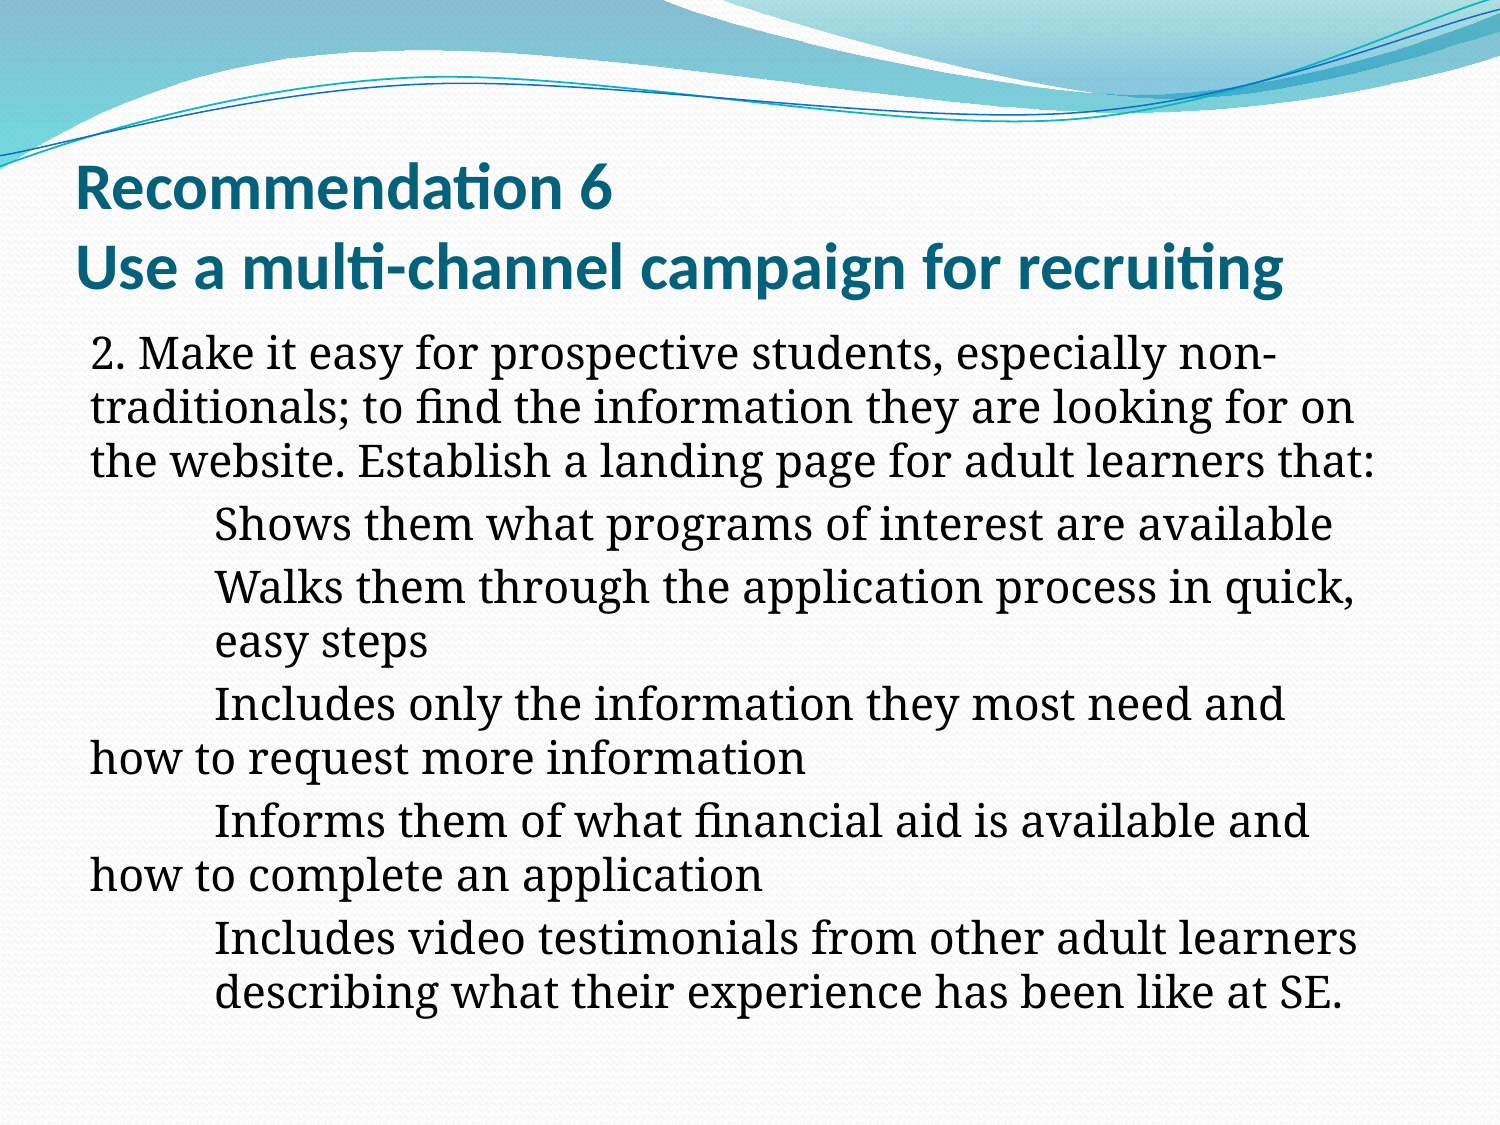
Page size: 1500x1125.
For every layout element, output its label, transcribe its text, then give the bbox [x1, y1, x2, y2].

list 2. Make it easy for prospective students, especially non-traditionals; to find the information they are looking for on the website. Establish a landing page for adult learners that: Shows them what programs of interest are available Walks them through the application process in quick, easy steps Includes only the information they most need and how to request more information Informs them of what financial aid is available and how to complete an application Includes video testimonials from other adult learners describing what their experience has been like at SE. [75, 317, 1425, 1038]
title Recommendation 6 Use a multi-channel campaign for recruiting [75, 115, 1425, 303]
